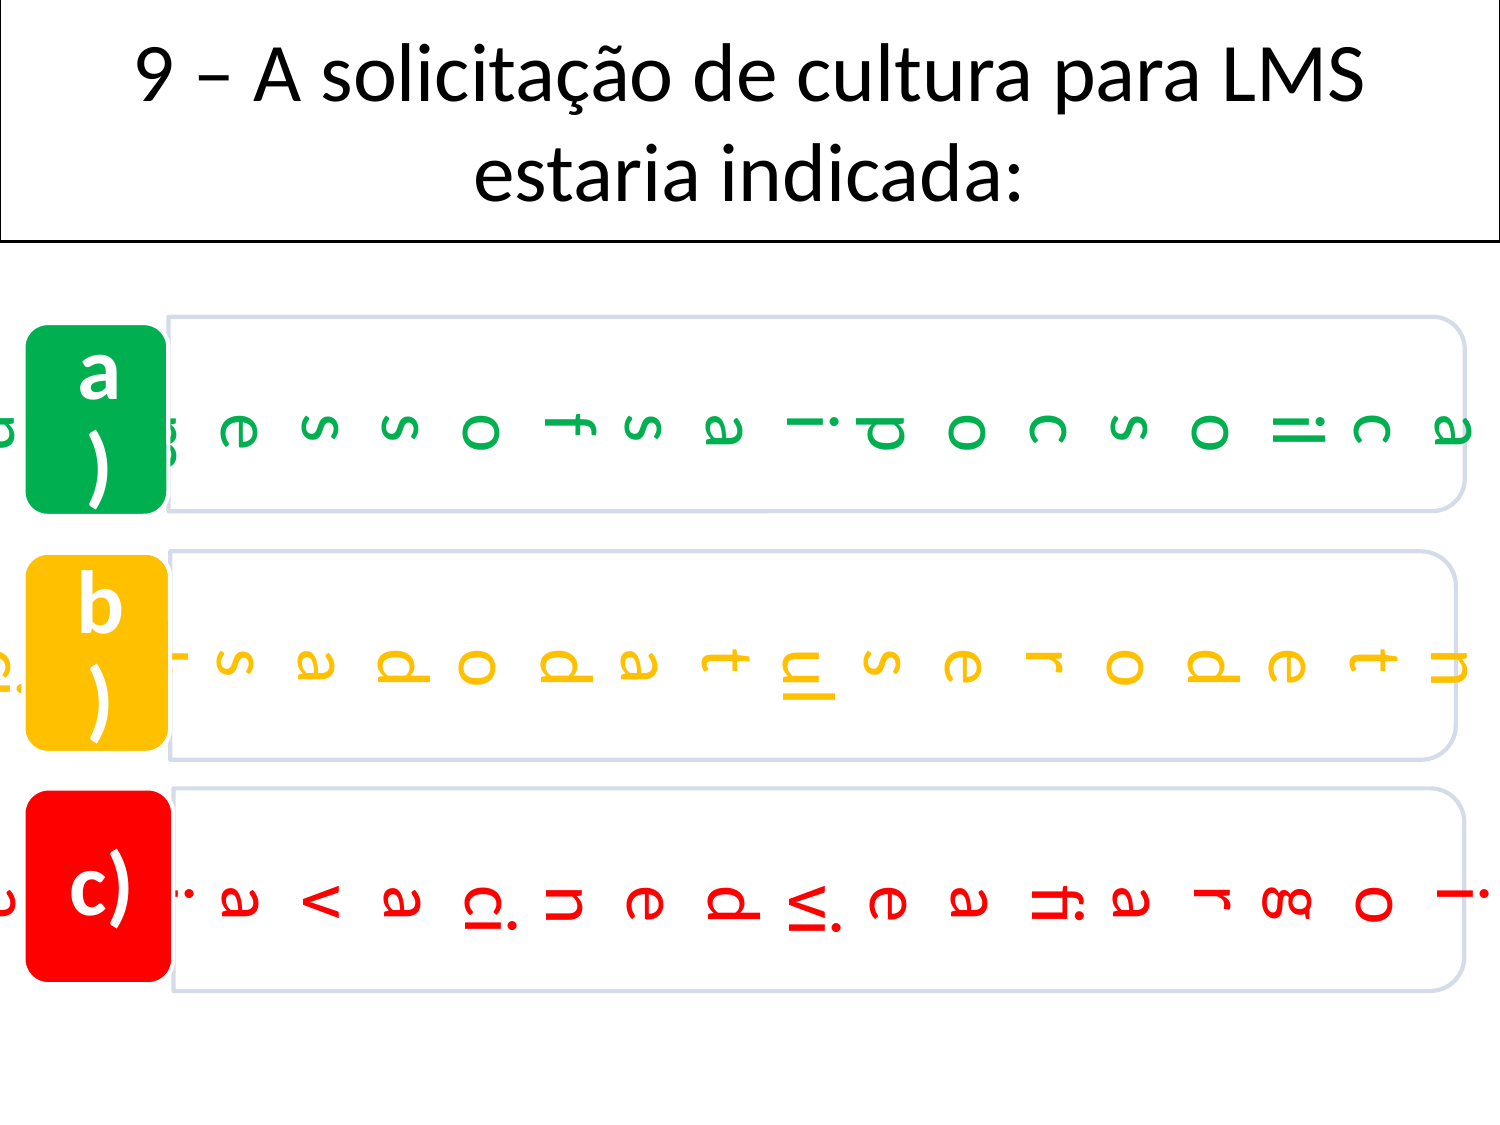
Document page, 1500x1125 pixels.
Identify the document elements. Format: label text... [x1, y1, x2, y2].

text_box 9 – A solicitação de cultura para LMS estaria indicada: [0, 0, 1500, 242]
text_box Porque a sua radiografia evidenciava imagem cavitária [171, 786, 1467, 994]
text_box c) [21, 786, 176, 987]
text_box Independentemente do resultado das baciloscopias iniciais [168, 549, 1458, 762]
text_box Se as duas baciloscopias fossem negativas [166, 314, 1467, 514]
text_box a) [21, 320, 171, 519]
text_box b) [21, 550, 173, 756]
